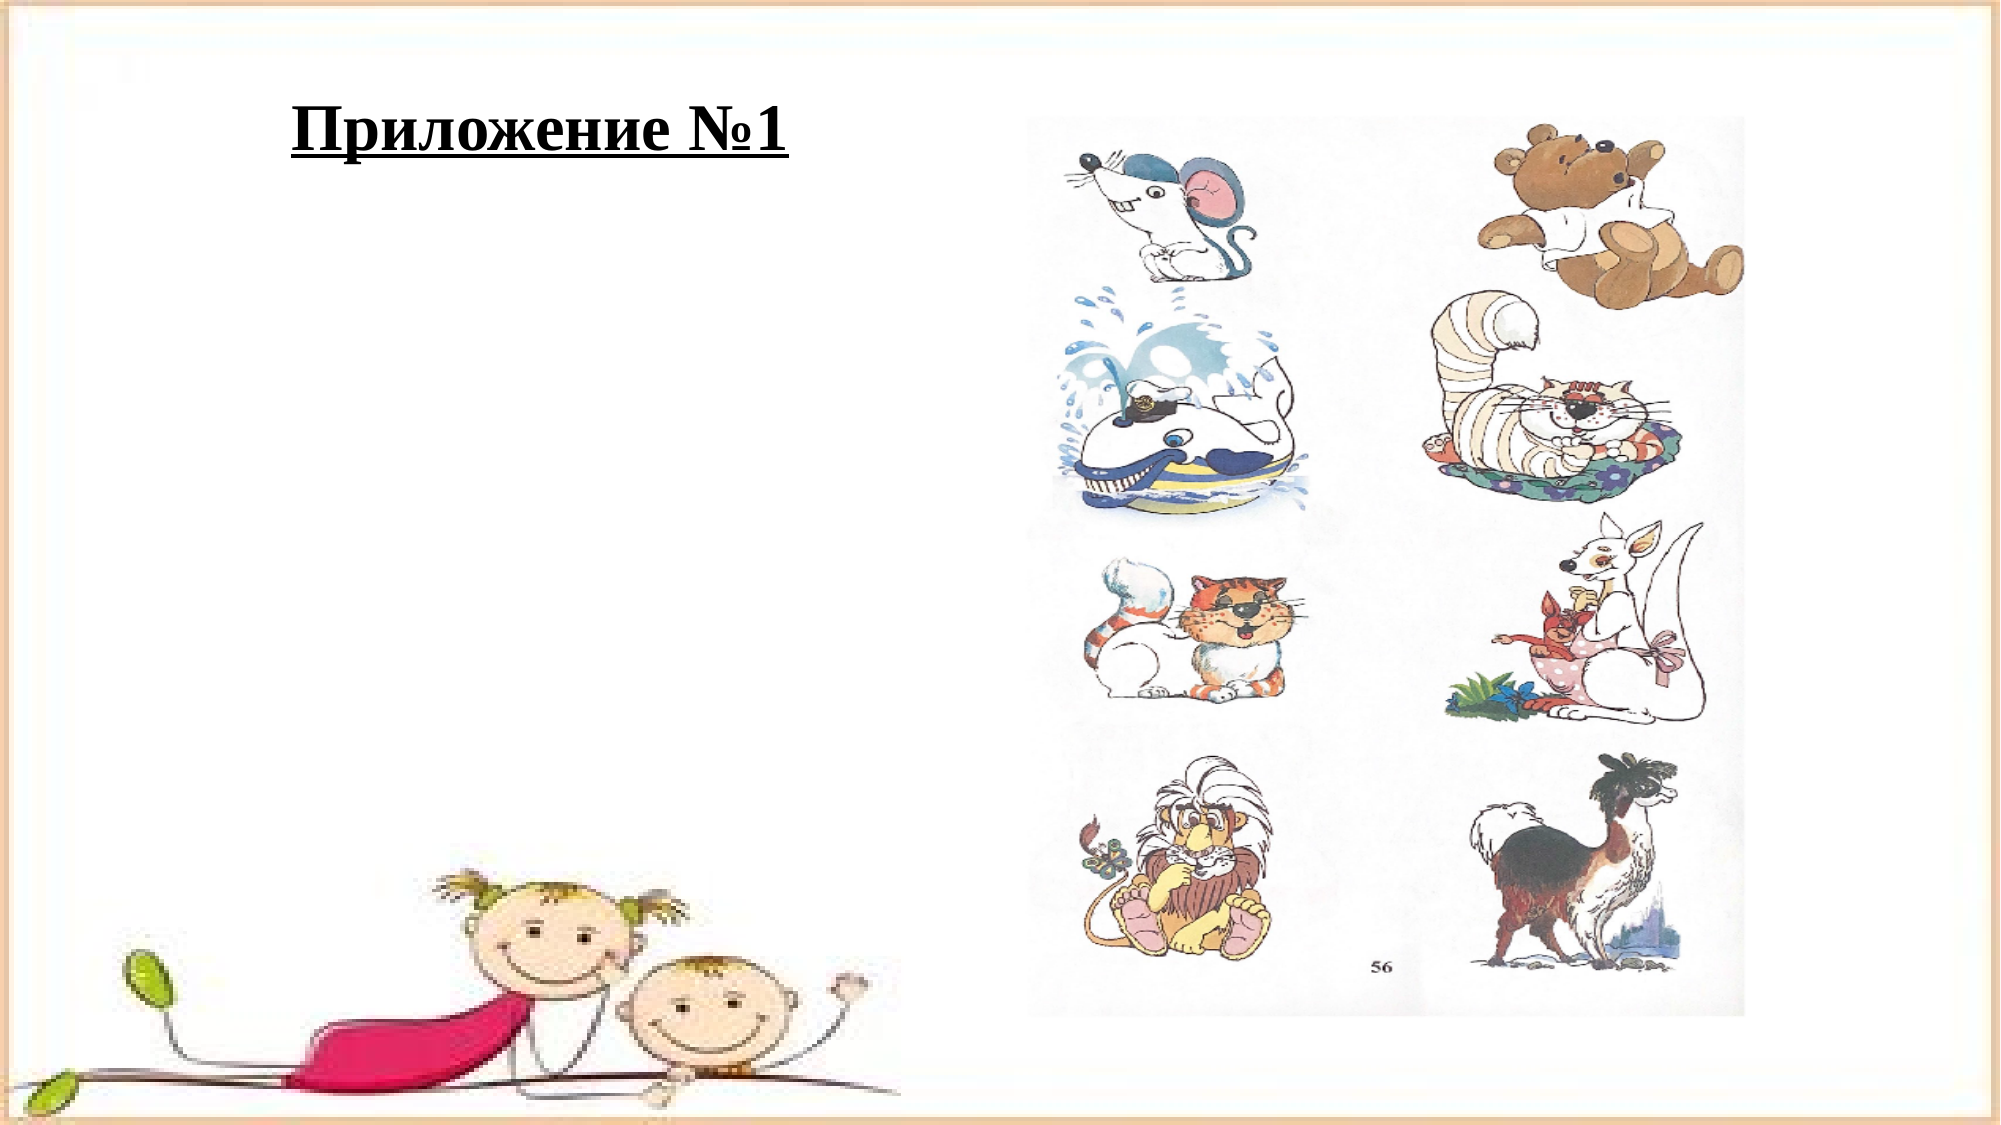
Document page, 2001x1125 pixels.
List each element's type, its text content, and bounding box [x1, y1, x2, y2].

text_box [903, 76, 1869, 1057]
title Приложение №1 [137, 59, 944, 278]
picture [0, 0, 2001, 1125]
